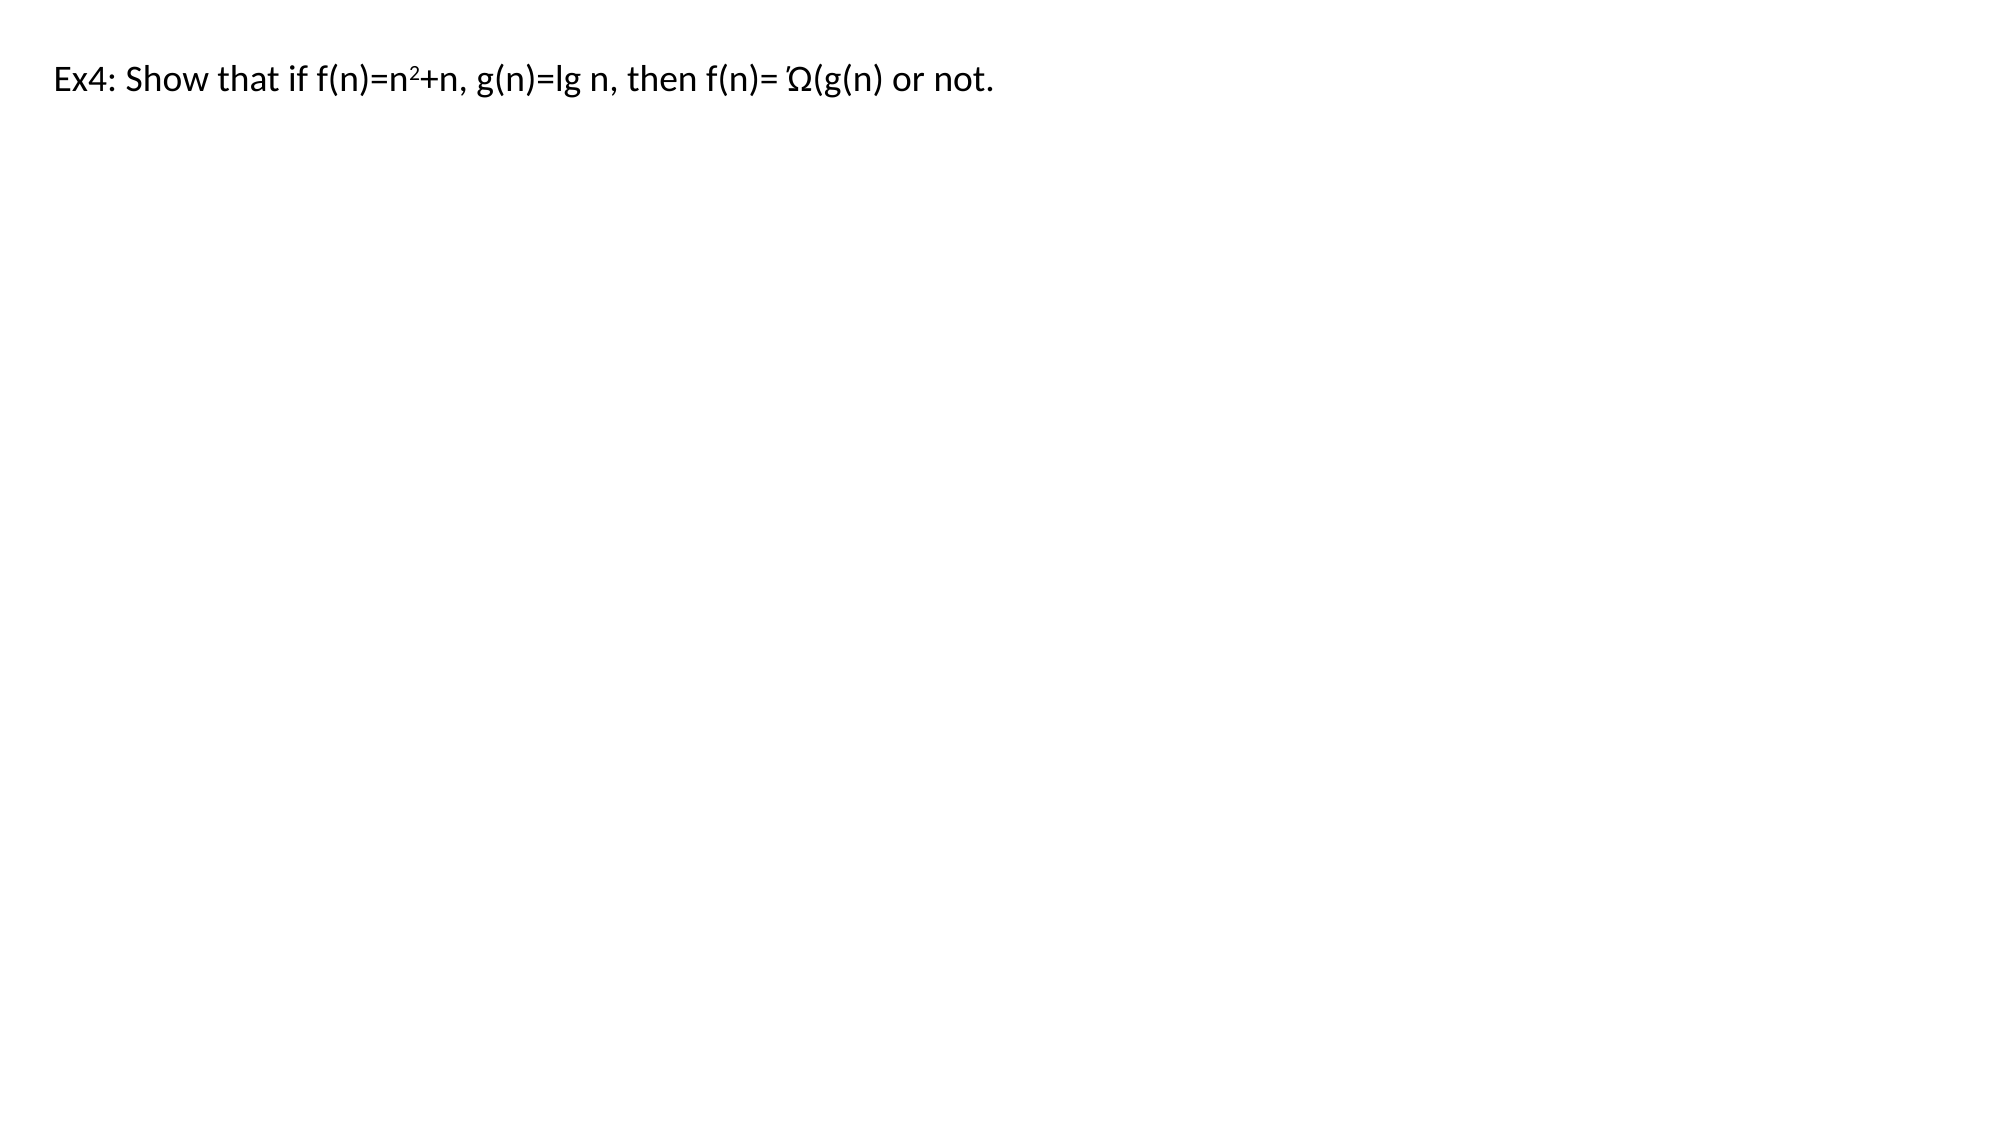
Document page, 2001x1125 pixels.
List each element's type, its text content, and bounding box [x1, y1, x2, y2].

text_box Ex4: Show that if f(n)=n2+n, g(n)=lg n, then f(n)= Ώ(g(n) or not. [38, 46, 1011, 106]
